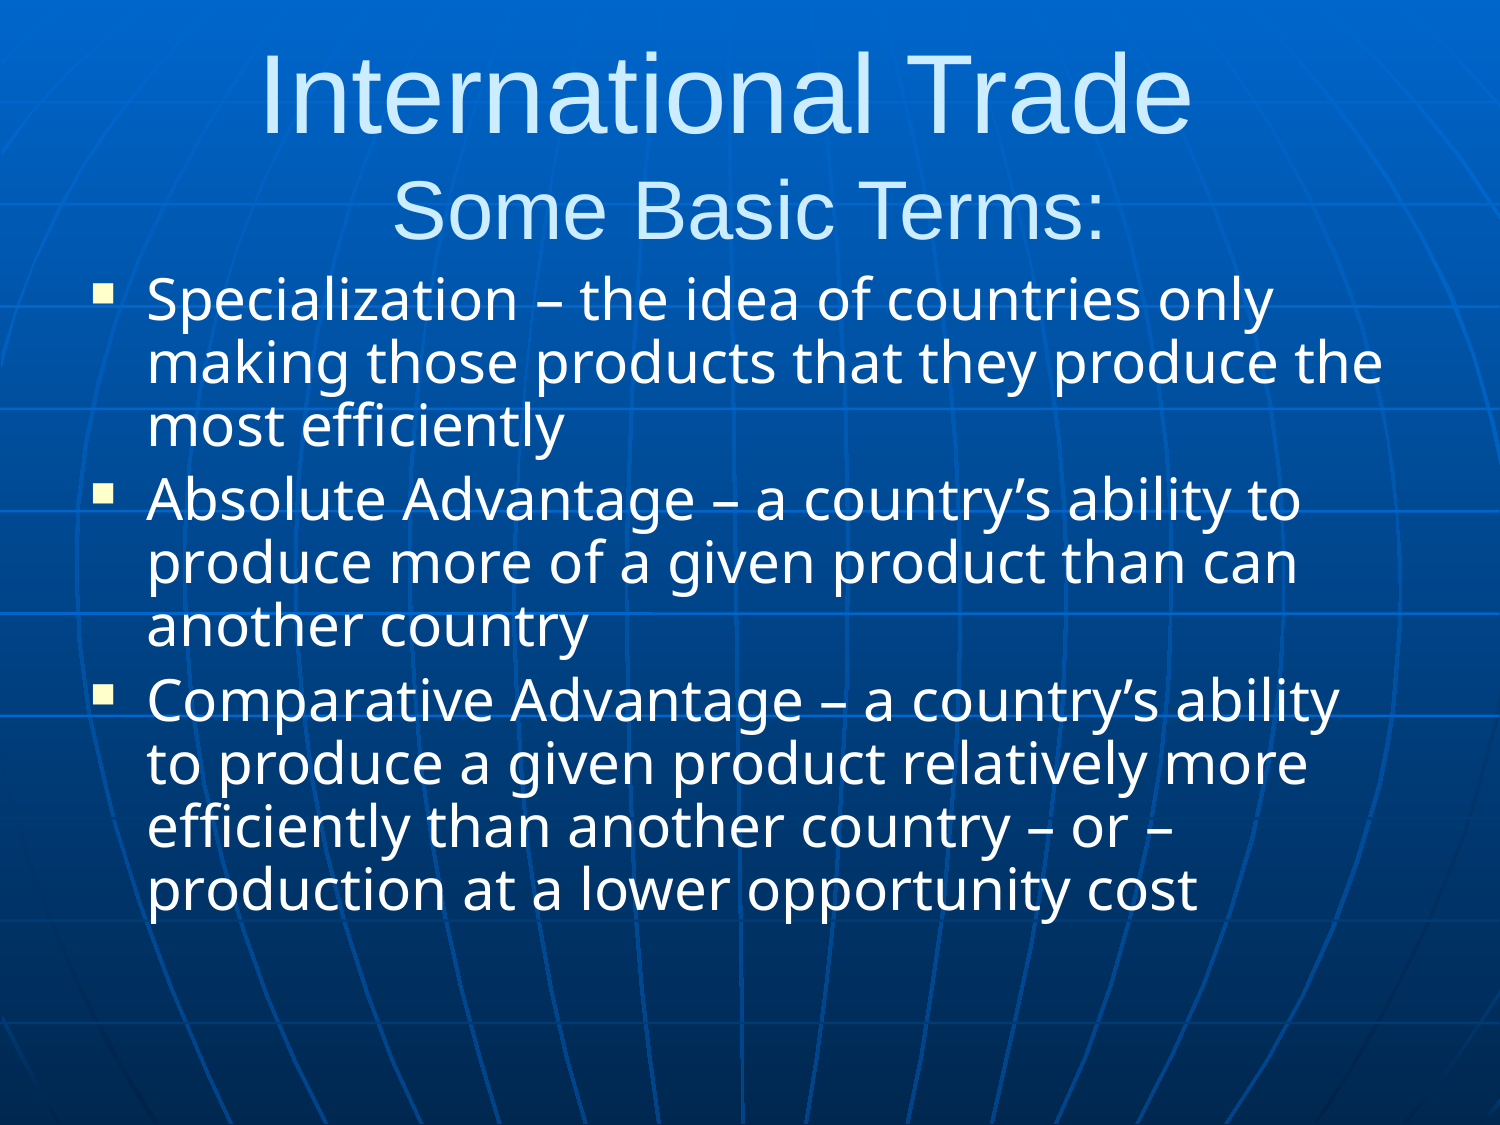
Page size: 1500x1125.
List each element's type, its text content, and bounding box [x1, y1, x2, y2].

title International Trade Some Basic Terms: [75, 45, 1425, 233]
list Specialization – the idea of countries only making those products that they produce the most efficiently Absolute Advantage – a country’s ability to produce more of a given product than can another country Comparative Advantage – a country’s ability to produce a given product relatively more efficiently than another country – or – production at a lower opportunity cost [75, 262, 1425, 1006]
